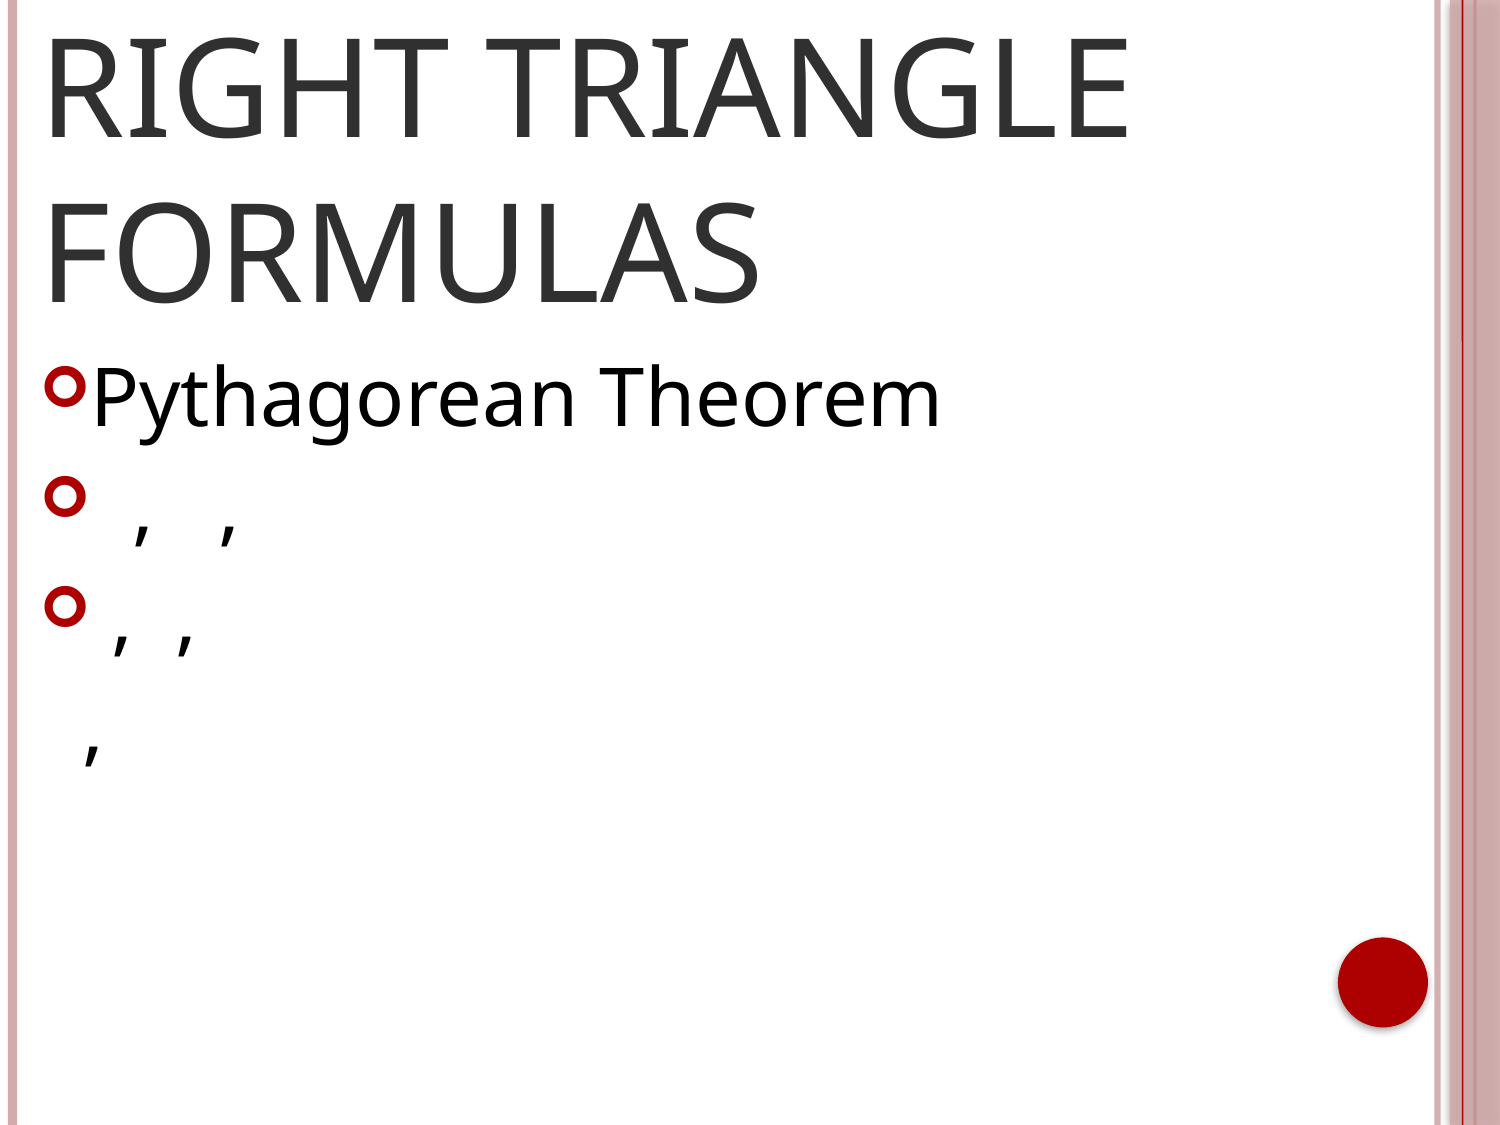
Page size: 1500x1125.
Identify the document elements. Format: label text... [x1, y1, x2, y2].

title Right Triangle Formulas [24, 24, 1450, 338]
